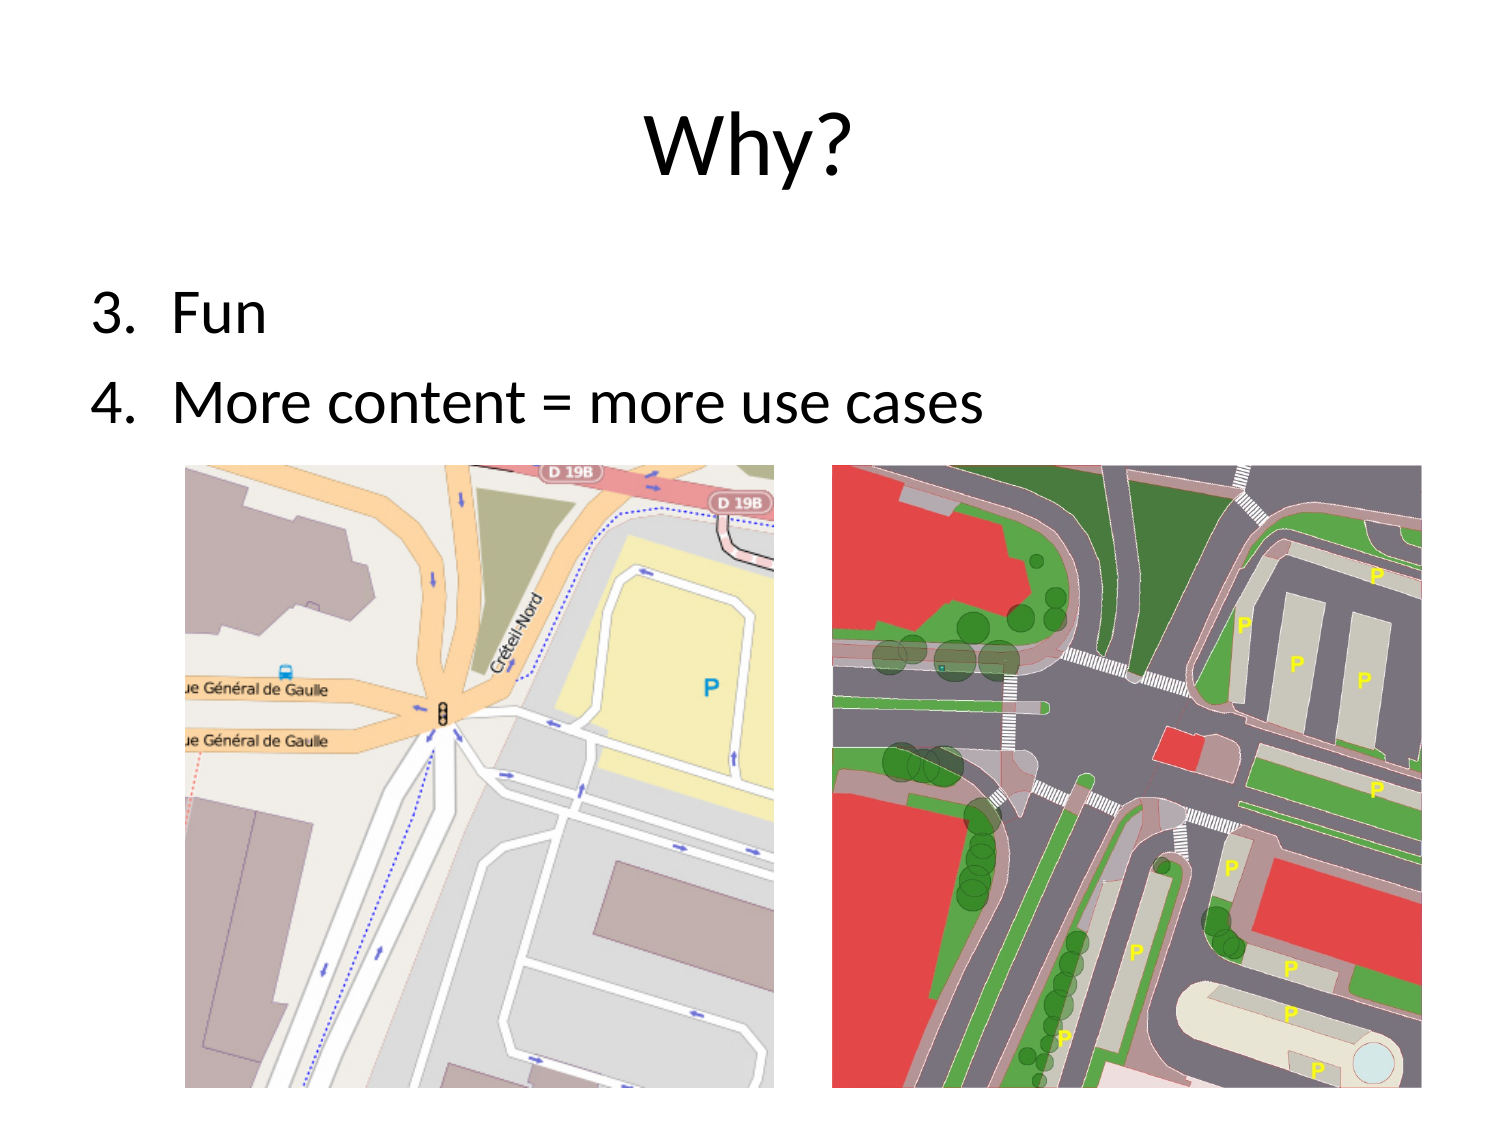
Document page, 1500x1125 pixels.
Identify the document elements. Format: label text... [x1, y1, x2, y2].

list Fun More content = more use cases [75, 262, 1422, 445]
title Why? [75, 45, 1425, 233]
picture [832, 465, 1422, 1089]
picture [185, 465, 774, 1089]
